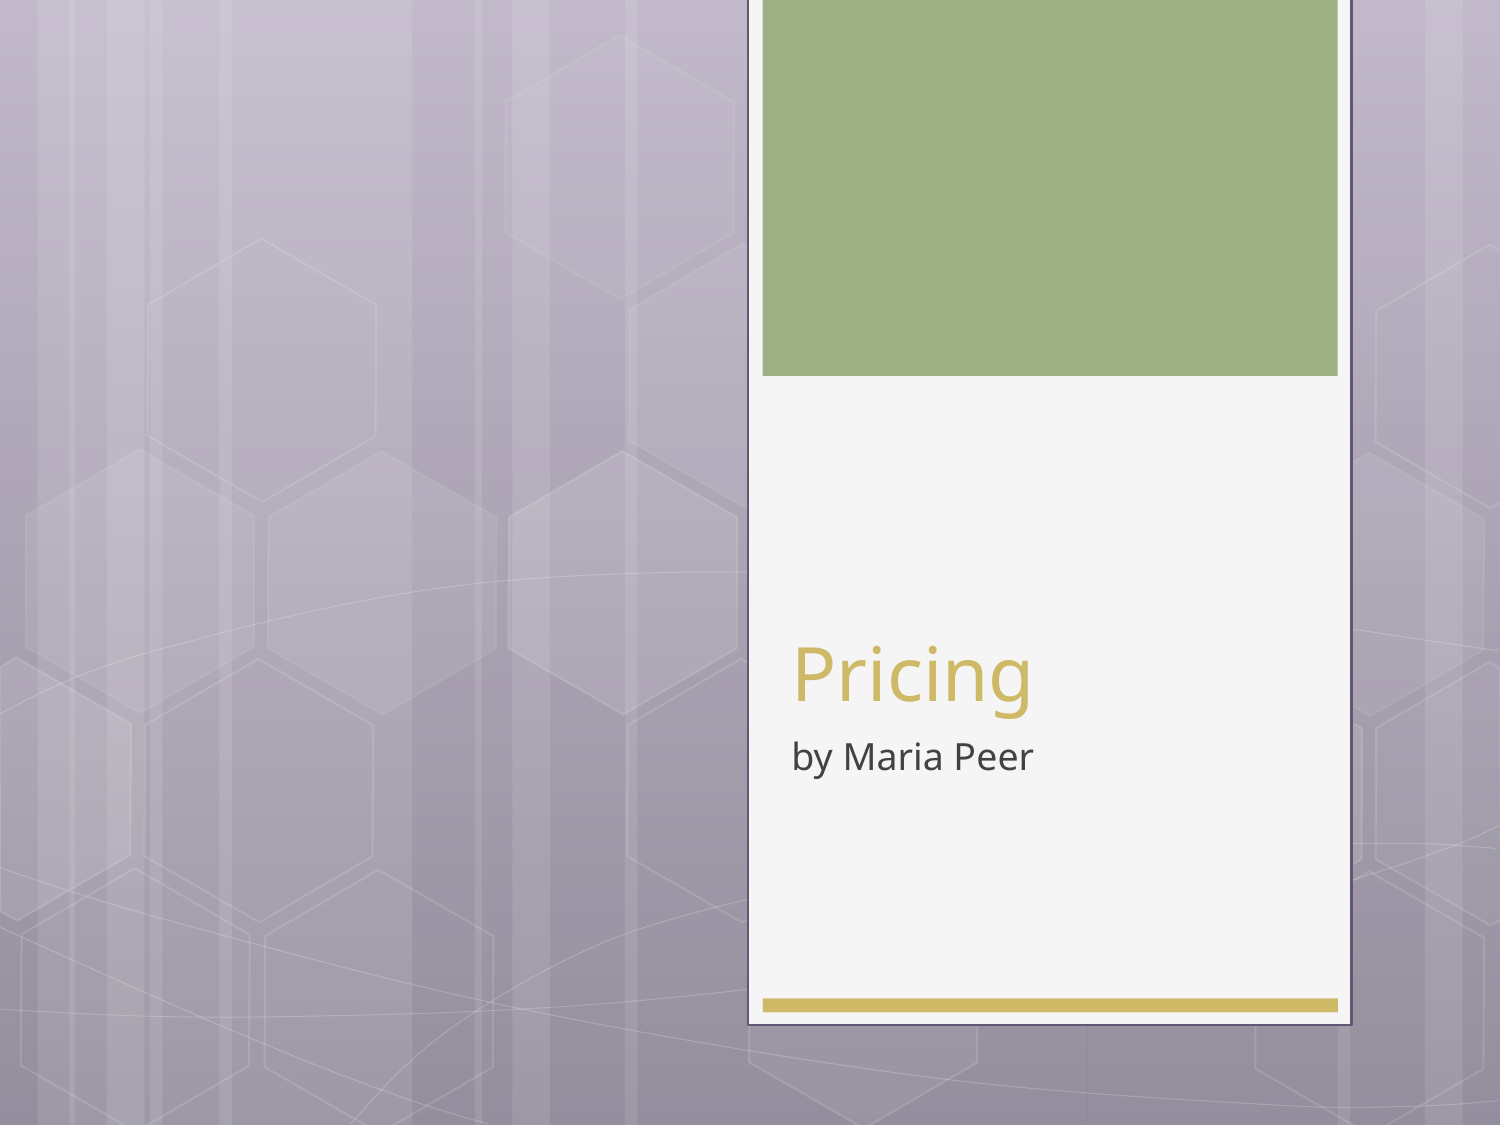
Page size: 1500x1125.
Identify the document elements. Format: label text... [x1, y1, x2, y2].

title Pricing [776, 444, 1320, 724]
subtitle by Maria Peer [776, 725, 1320, 933]
